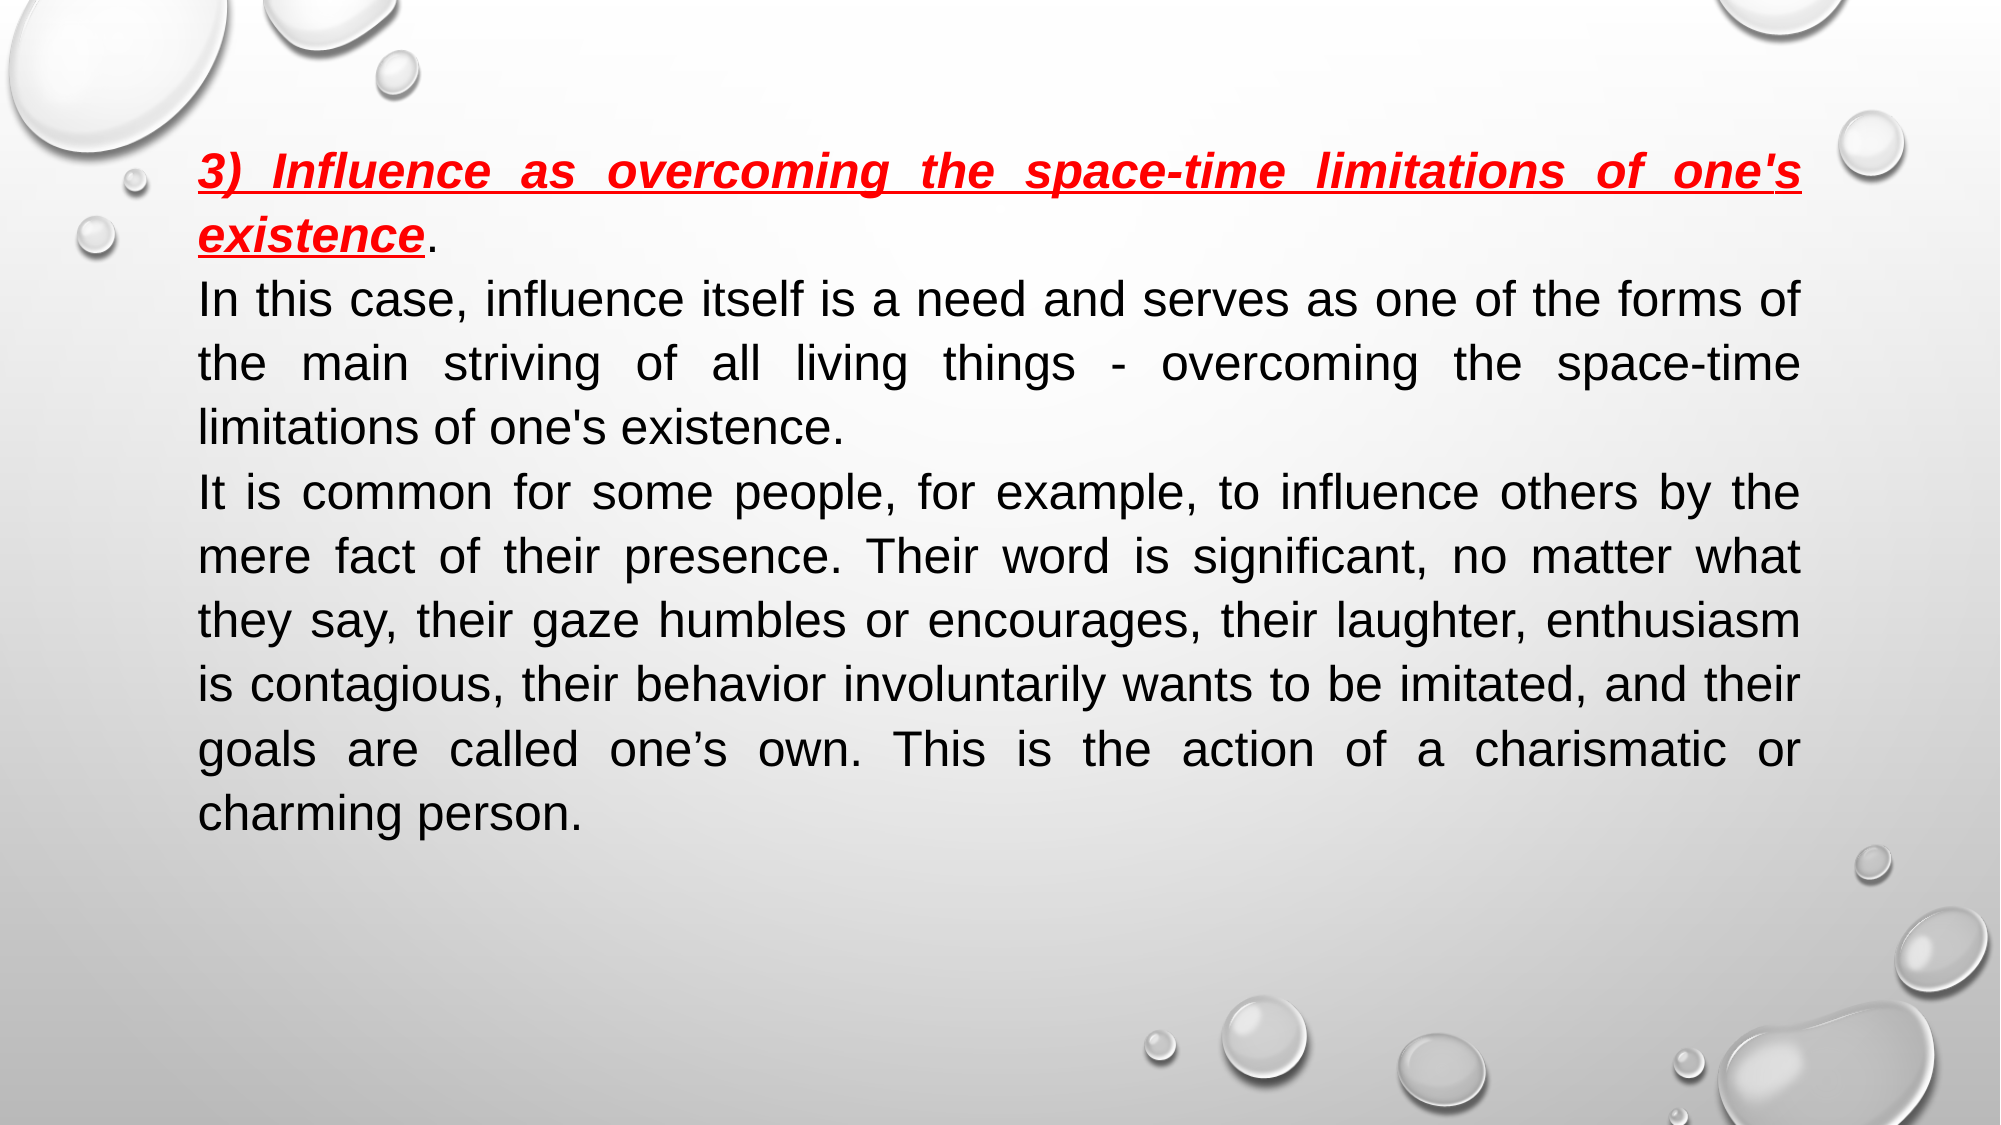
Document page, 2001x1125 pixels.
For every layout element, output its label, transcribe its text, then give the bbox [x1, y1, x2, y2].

picture [0, 0, 2000, 1125]
text_box 3) Influence as overcoming the space-time limitations of one's existence. In this case, influence itself is a need and serves as one of the forms of the main striving of all living things - overcoming the space-time limitations of one's existence. It is common for some people, for example, to influence others by the mere fact of their presence. Their word is significant, no matter what they say, their gaze humbles or encourages, their laughter, enthusiasm is contagious, their behavior involuntarily wants to be imitated, and their goals are called one’s own. This is the action of a charismatic or charming person. [183, 126, 1817, 848]
